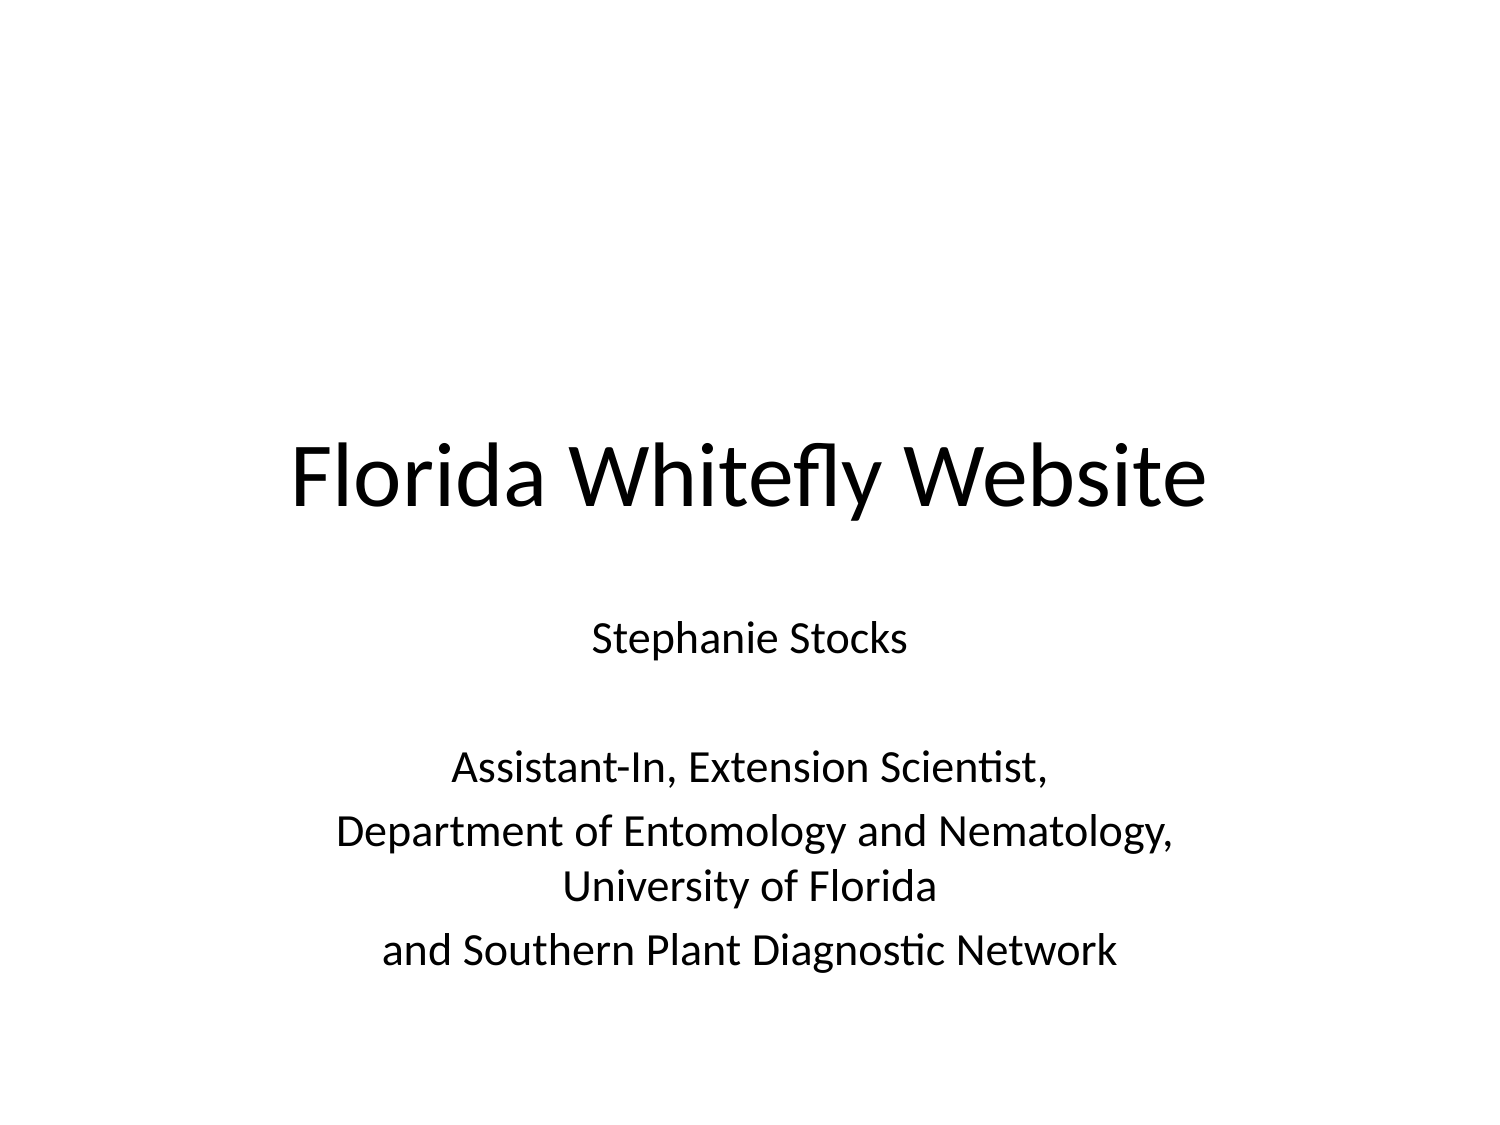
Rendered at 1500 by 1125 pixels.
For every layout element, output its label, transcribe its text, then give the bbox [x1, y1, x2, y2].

title Florida Whitefly Website [112, 349, 1388, 591]
subtitle Stephanie Stocks Assistant-In, Extension Scientist, Department of Entomology and Nematology, University of Florida and Southern Plant Diagnostic Network [225, 600, 1275, 988]
